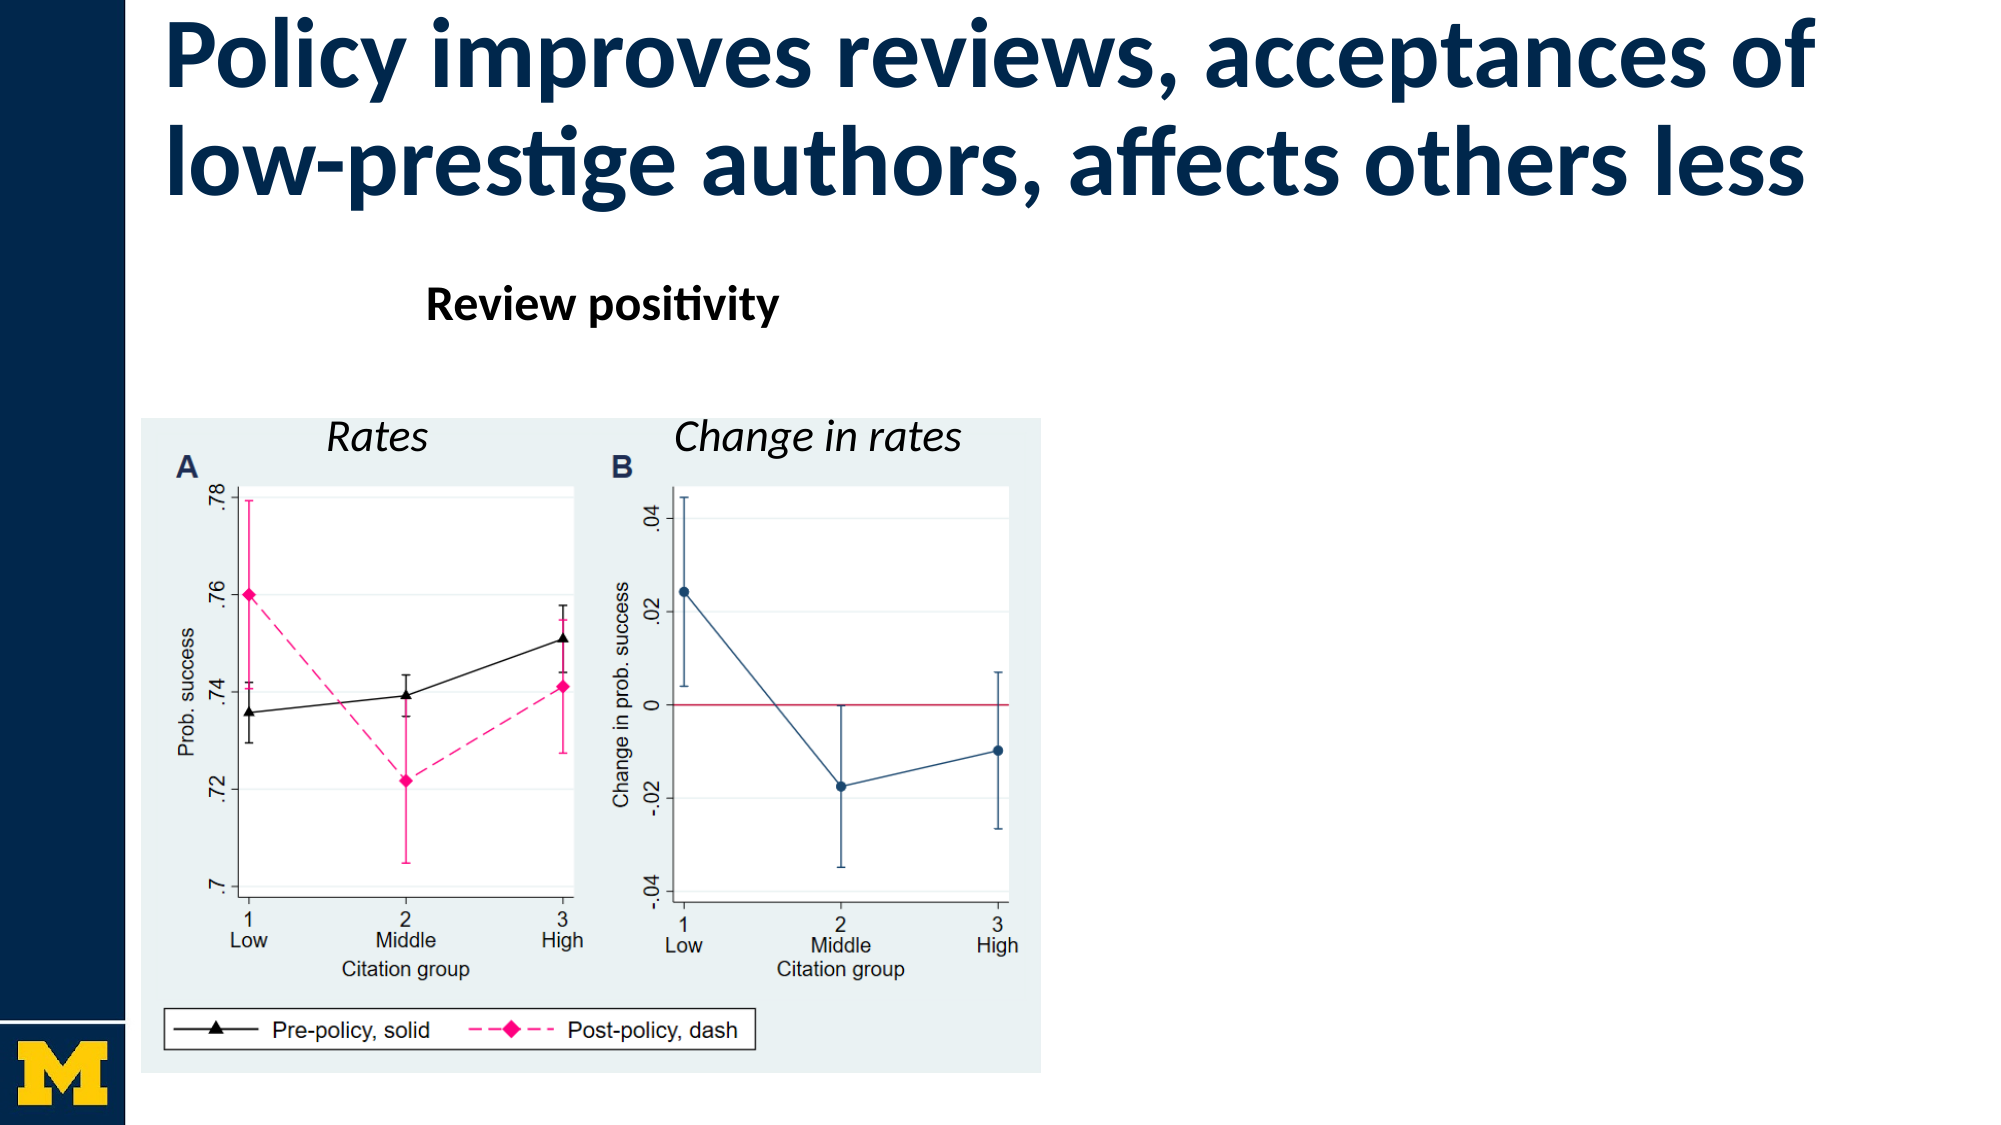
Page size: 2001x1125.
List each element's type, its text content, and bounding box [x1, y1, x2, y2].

picture [0, 0, 2000, 1125]
subtitle Review positivity Rates Change in rates [208, 262, 1089, 474]
title Policy improves reviews, acceptances of low-prestige authors, affects others less [149, 83, 1954, 225]
